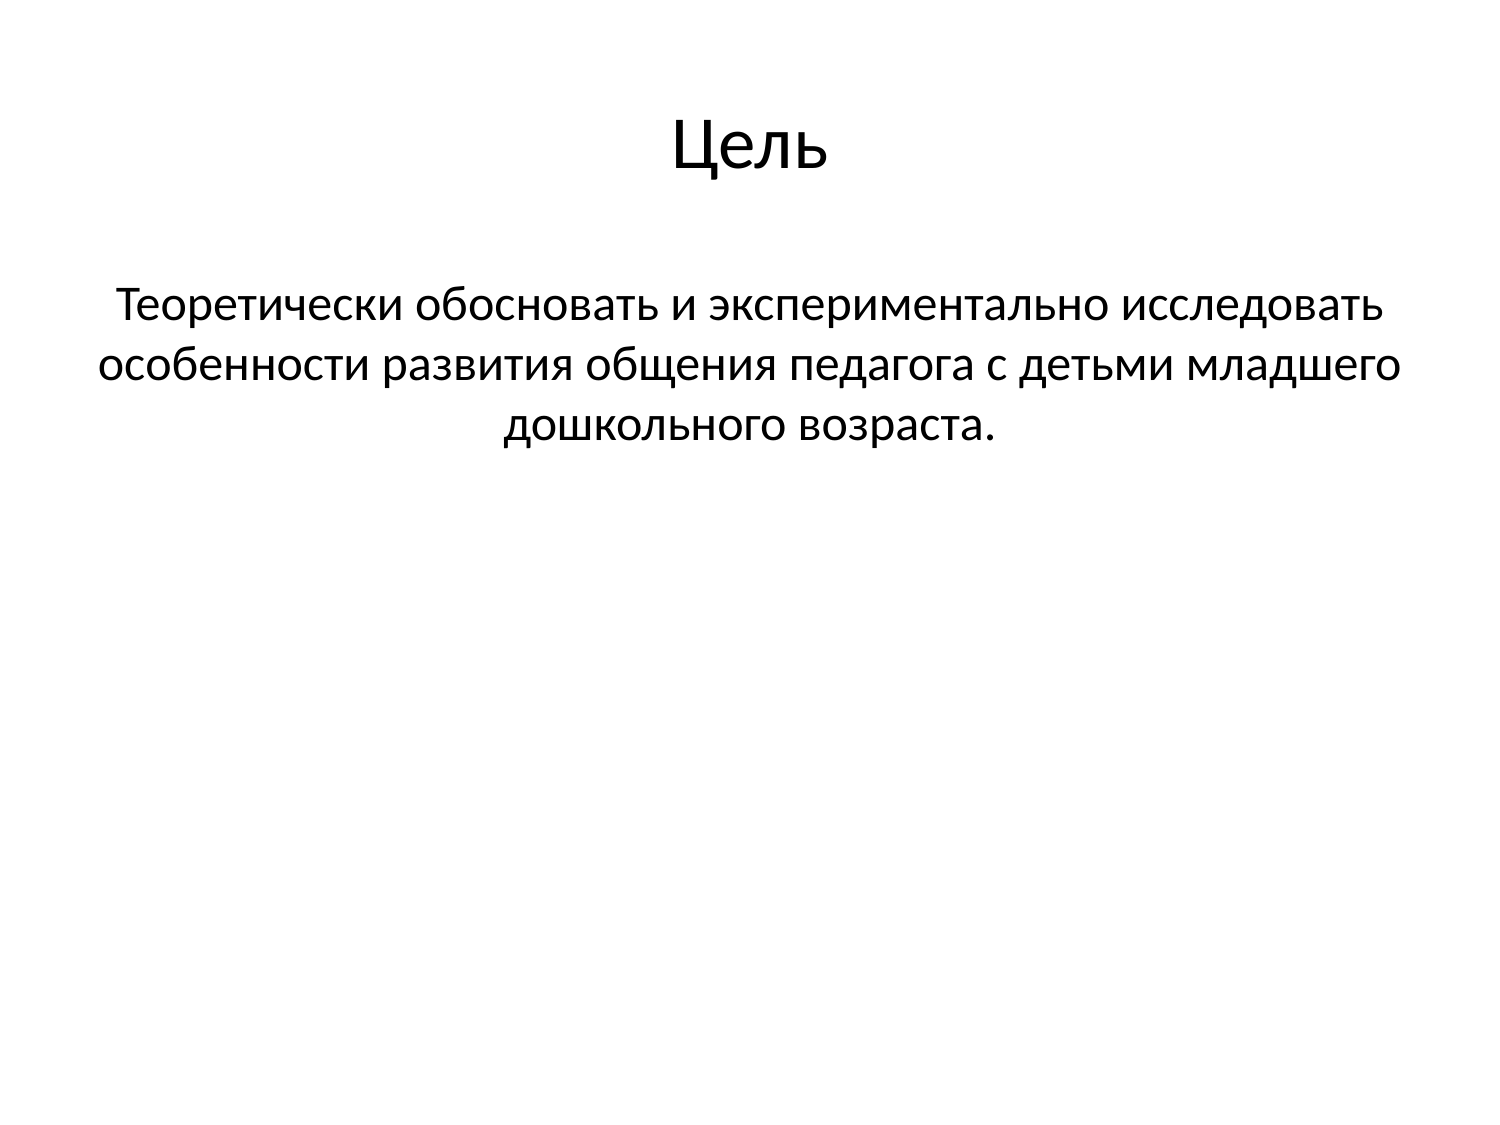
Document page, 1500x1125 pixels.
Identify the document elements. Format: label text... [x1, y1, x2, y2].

list Теоретически обосновать и экспериментально исследовать особенности развития общения педагога с детьми младшего дошкольного возраста. [75, 262, 1425, 1005]
title Цель [75, 45, 1425, 233]
